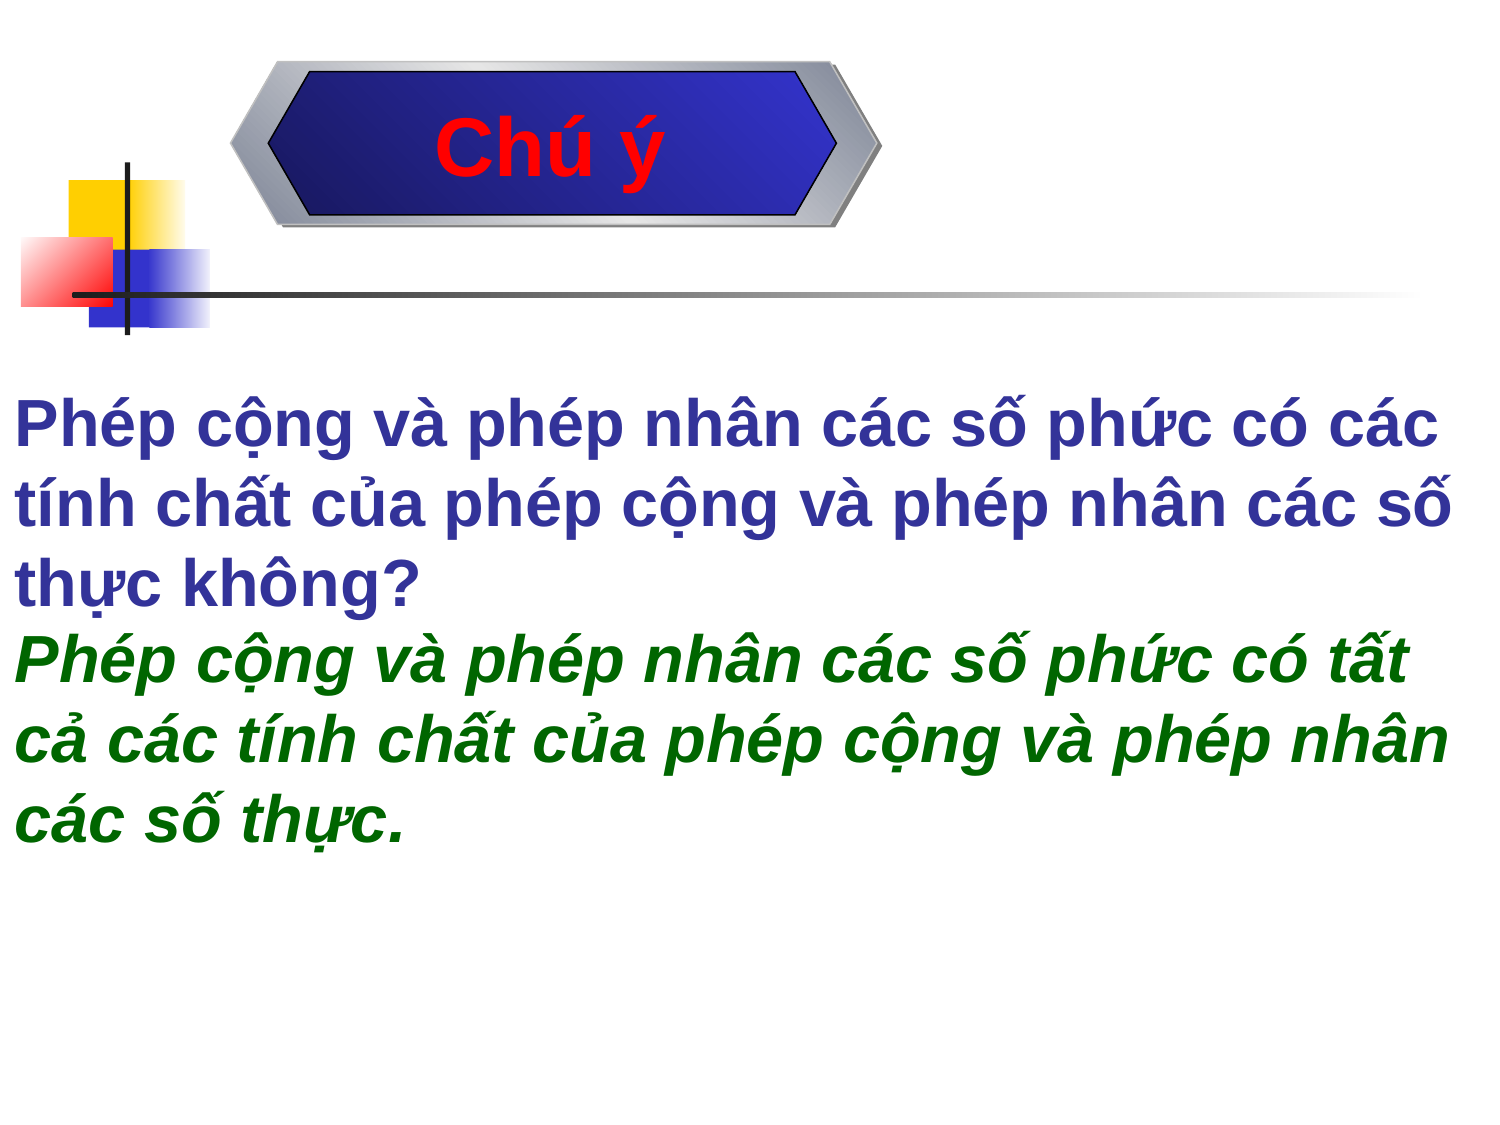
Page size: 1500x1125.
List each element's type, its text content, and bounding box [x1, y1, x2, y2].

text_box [230, 61, 883, 228]
text_box Phép cộng và phép nhân các số phức có tất cả các tính chất của phép cộng và phép nhân các số thực. [0, 737, 1450, 973]
text_box Phép cộng và phép nhân các số phức có các tính chất của phép cộng và phép nhân các số thực không? [0, 263, 1450, 737]
